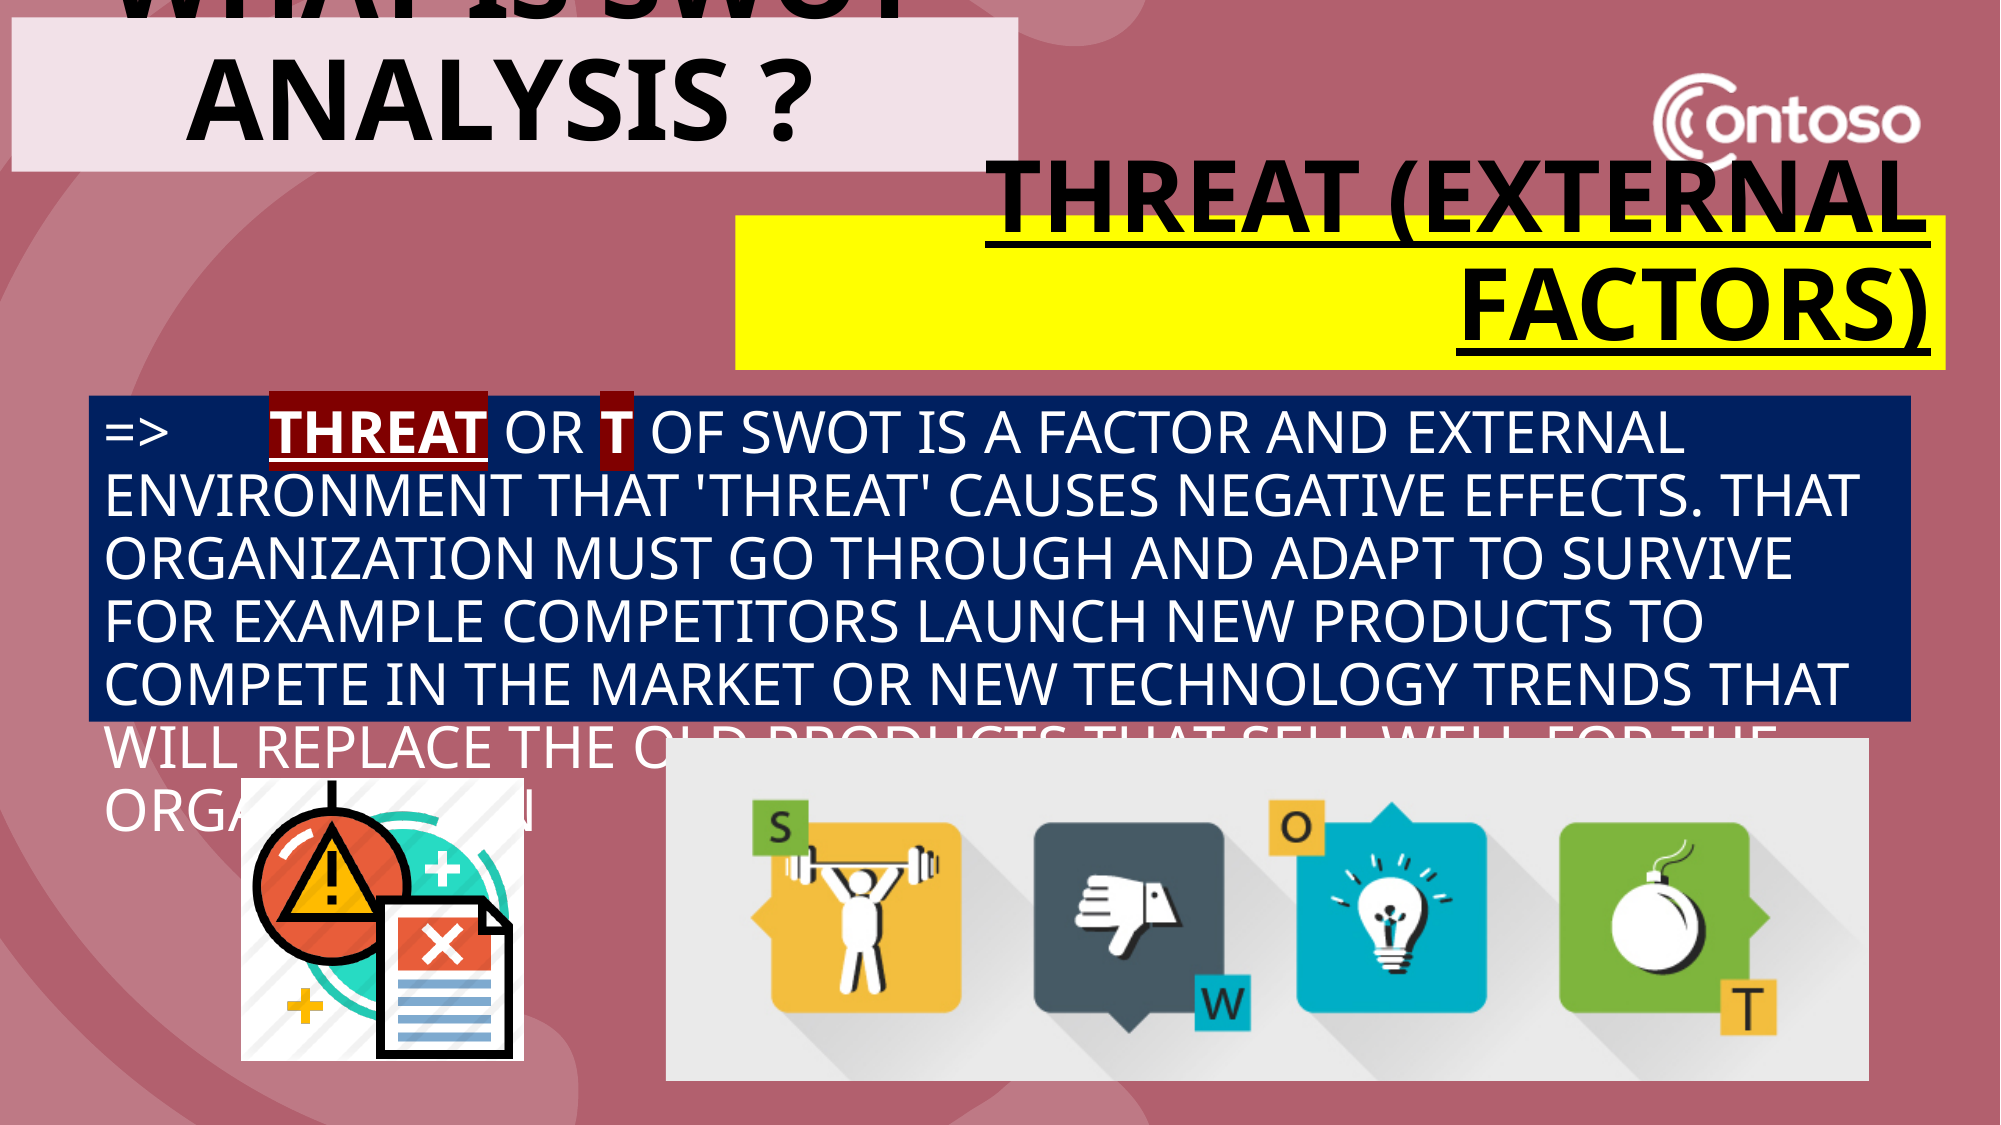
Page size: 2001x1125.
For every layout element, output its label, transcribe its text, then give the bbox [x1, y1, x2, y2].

title WHAT IS SWOT ANALYSIS ? [11, 17, 1019, 172]
picture [241, 778, 524, 1061]
subtitle => Threat or T of SWOT is a factor and external environment that 'threat' causes negative effects. That organization must go through and adapt to survive for example competitors launch new products to compete in the market or new technology trends that will replace the old products that sell well for the organization [88, 395, 1911, 722]
picture [665, 738, 1870, 1081]
text_box threat (External factors) [735, 215, 1946, 370]
picture [1643, 64, 1930, 175]
